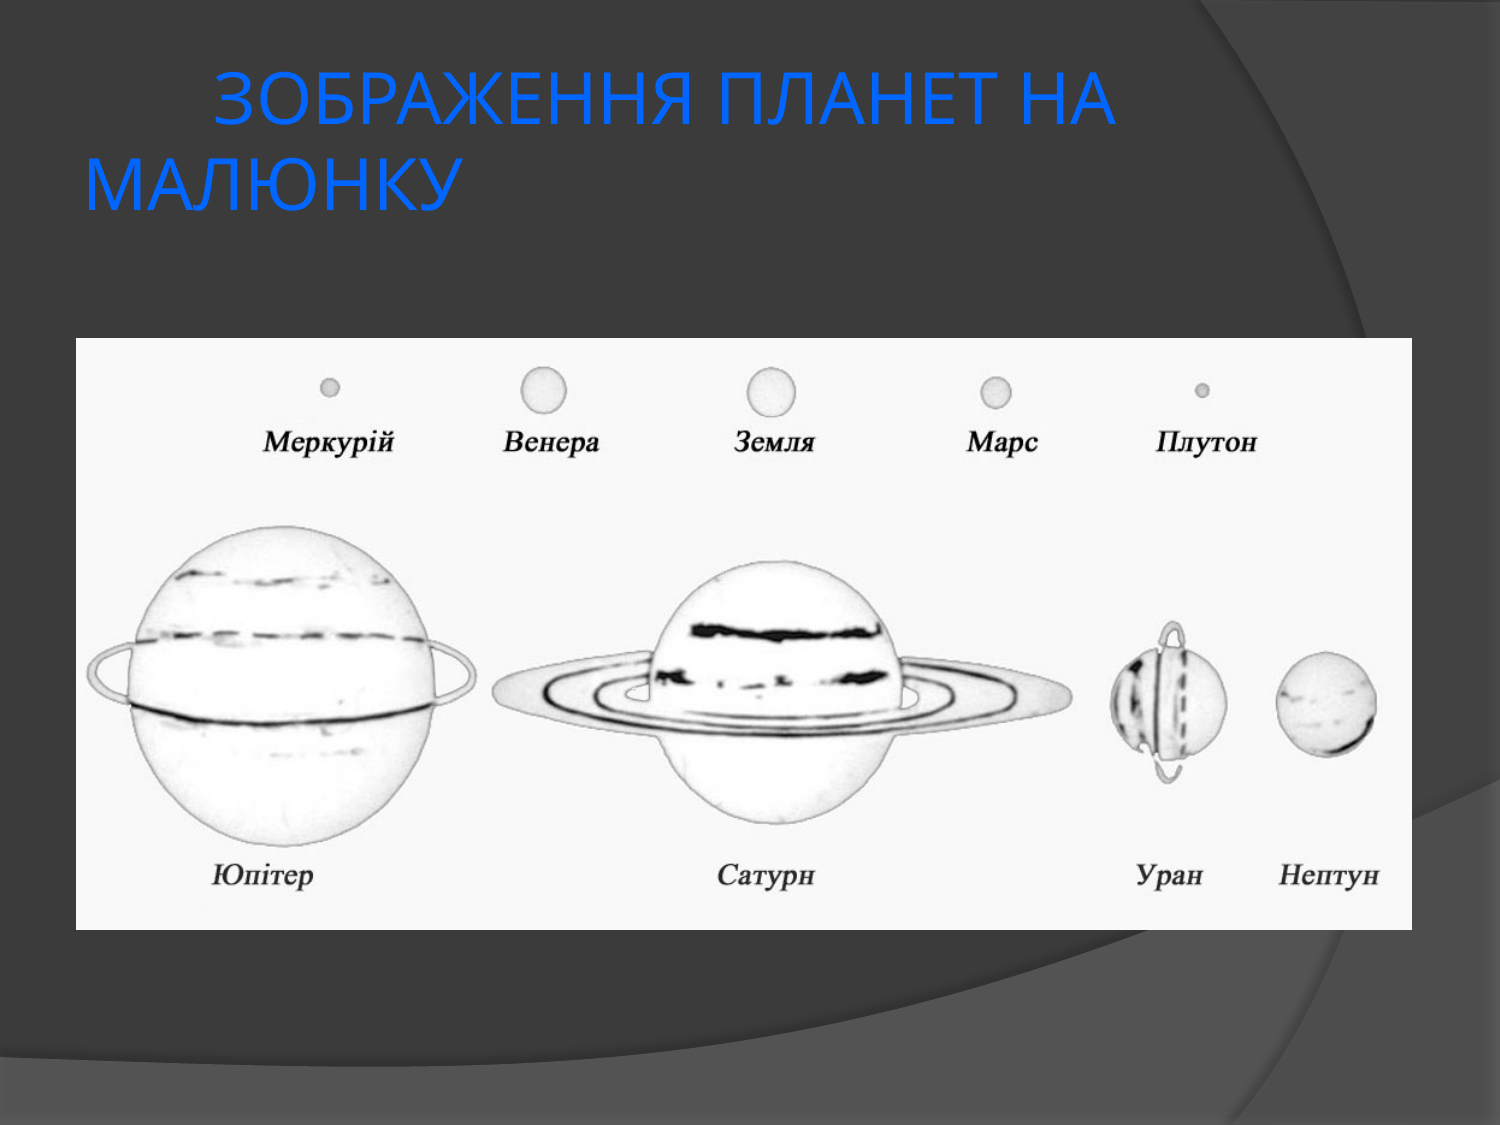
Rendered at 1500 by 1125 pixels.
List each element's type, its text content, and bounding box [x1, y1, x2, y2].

picture [76, 337, 1412, 930]
title ЗОБРАЖЕННЯ ПЛАНЕТ НА МАЛЮНКУ [75, 45, 1300, 233]
